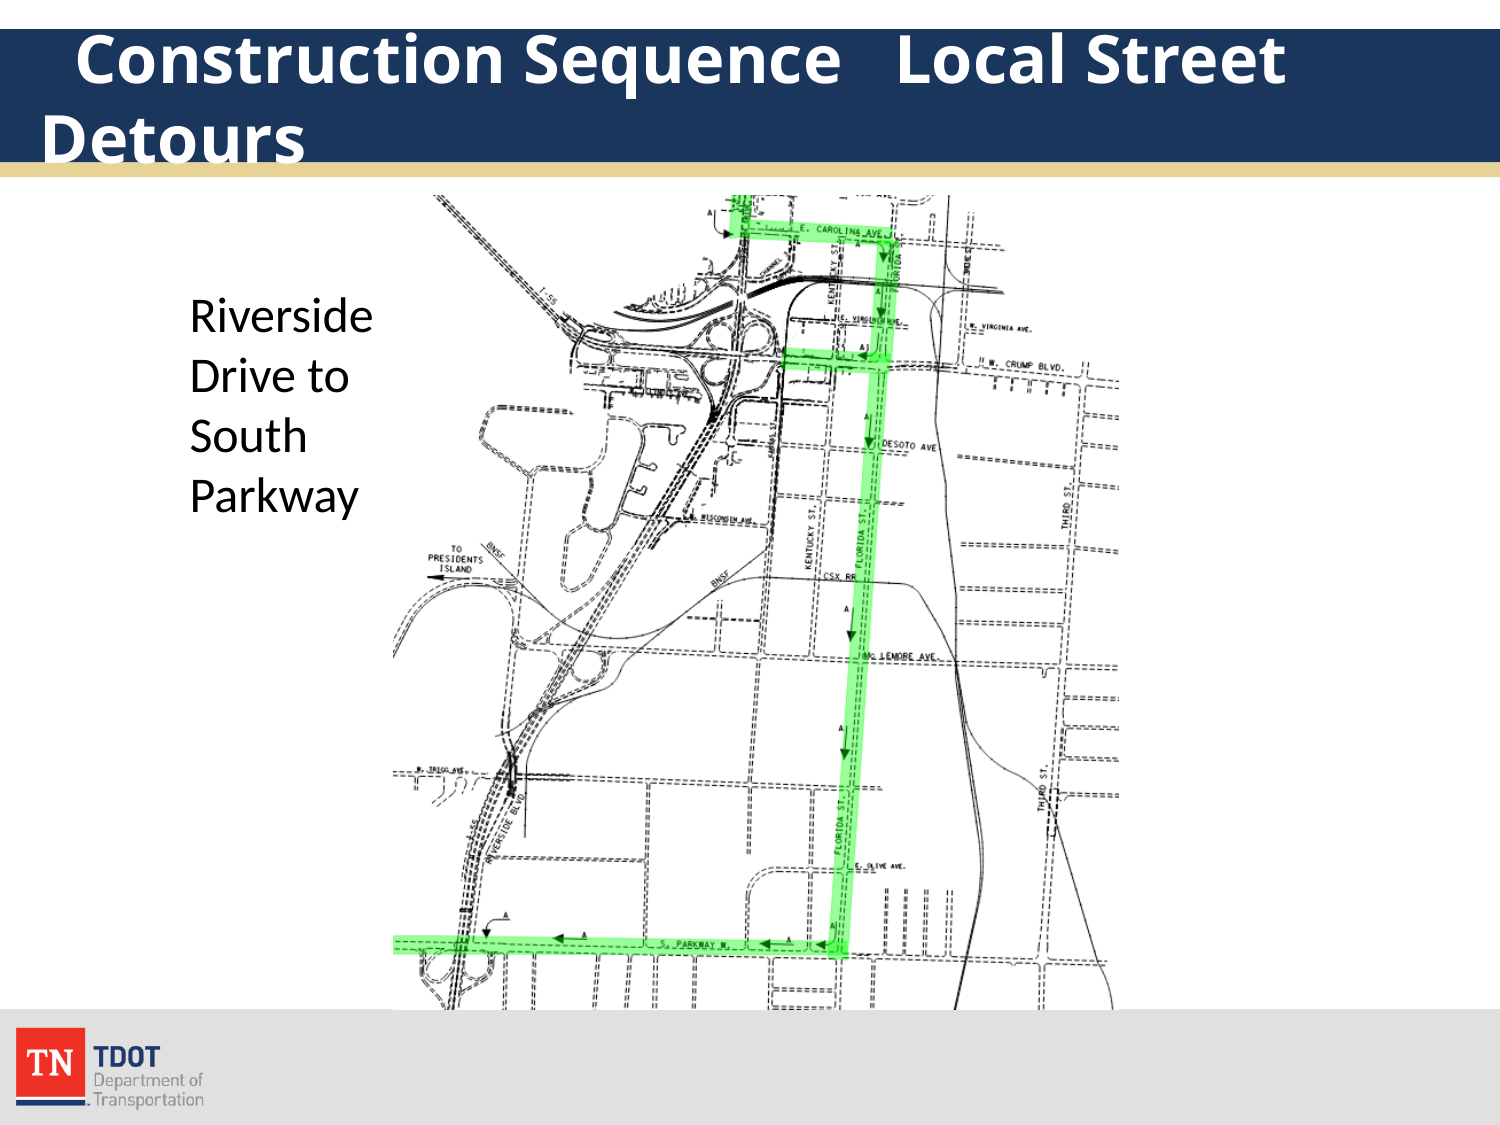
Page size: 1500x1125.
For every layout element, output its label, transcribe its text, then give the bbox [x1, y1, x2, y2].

picture [6, 1009, 216, 1125]
title Construction Sequence Local Street Detours [24, 29, 1475, 165]
text_box Riverside Drive to South Parkway [174, 274, 388, 530]
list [393, 195, 1119, 1010]
